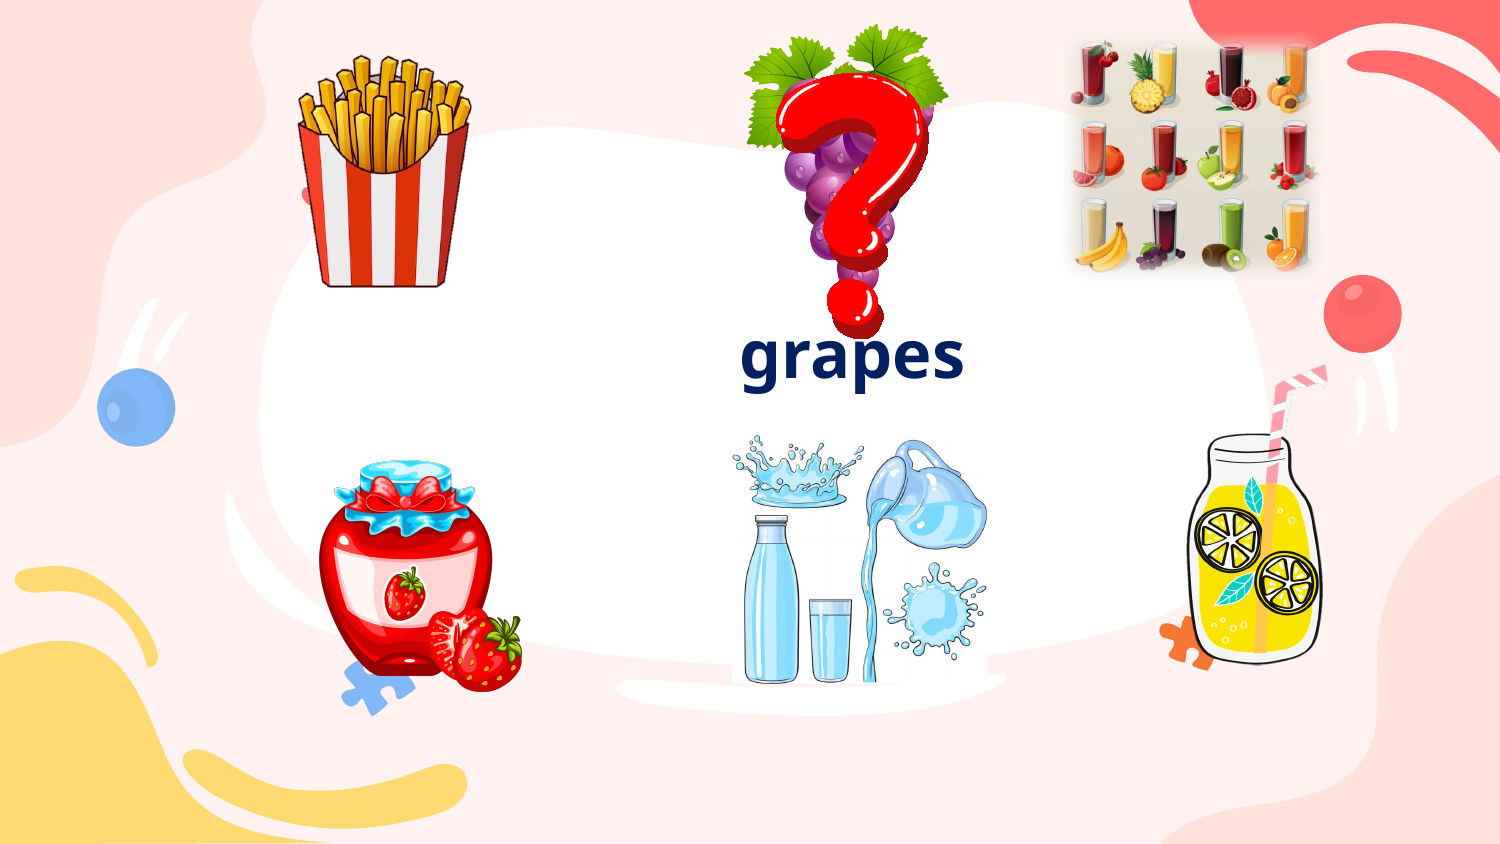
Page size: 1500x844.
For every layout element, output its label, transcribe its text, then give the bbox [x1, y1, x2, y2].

text_box grapes [339, 264, 1366, 440]
picture [1120, 351, 1393, 678]
picture [319, 460, 522, 693]
picture [732, 17, 956, 355]
picture [732, 434, 987, 684]
picture [1056, 26, 1329, 286]
picture [194, 17, 574, 330]
